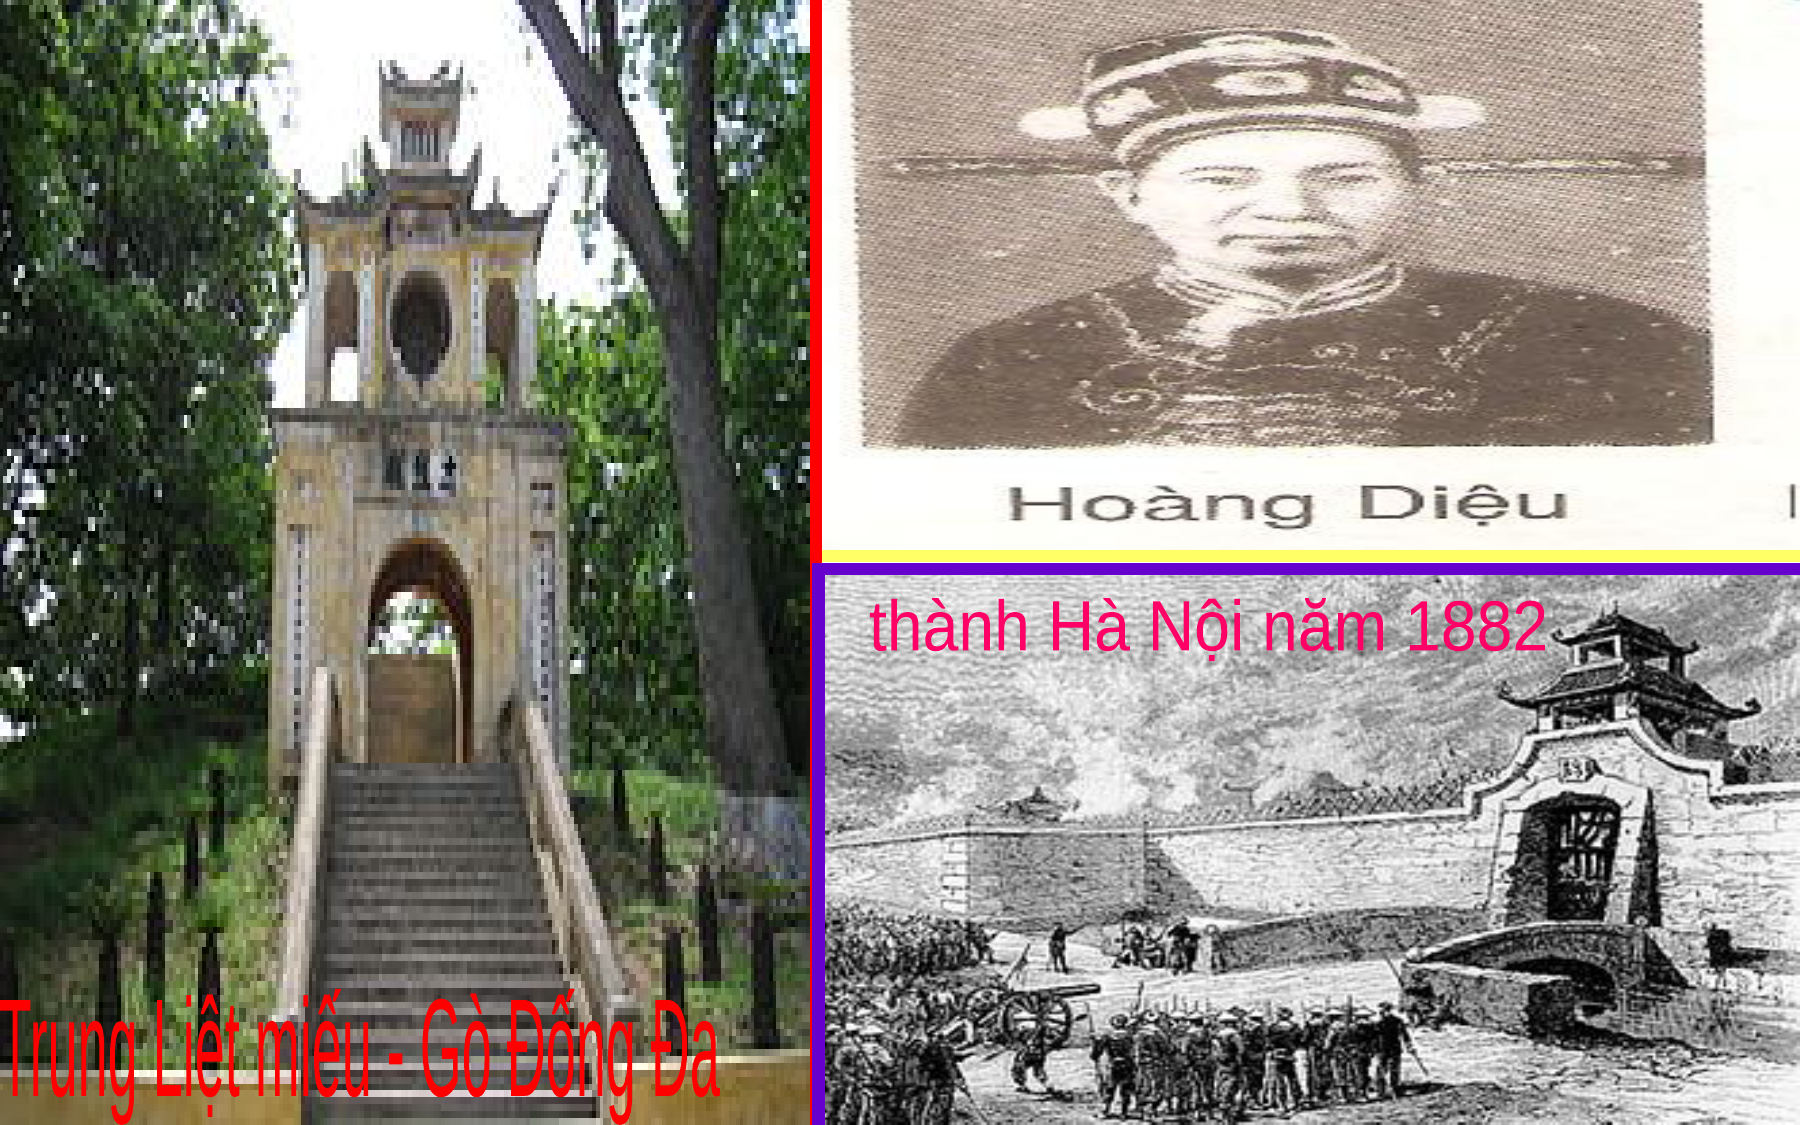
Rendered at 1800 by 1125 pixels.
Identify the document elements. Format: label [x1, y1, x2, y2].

text_box [0, 0, 810, 1125]
list [810, 0, 1800, 550]
text_box [824, 574, 1800, 1125]
